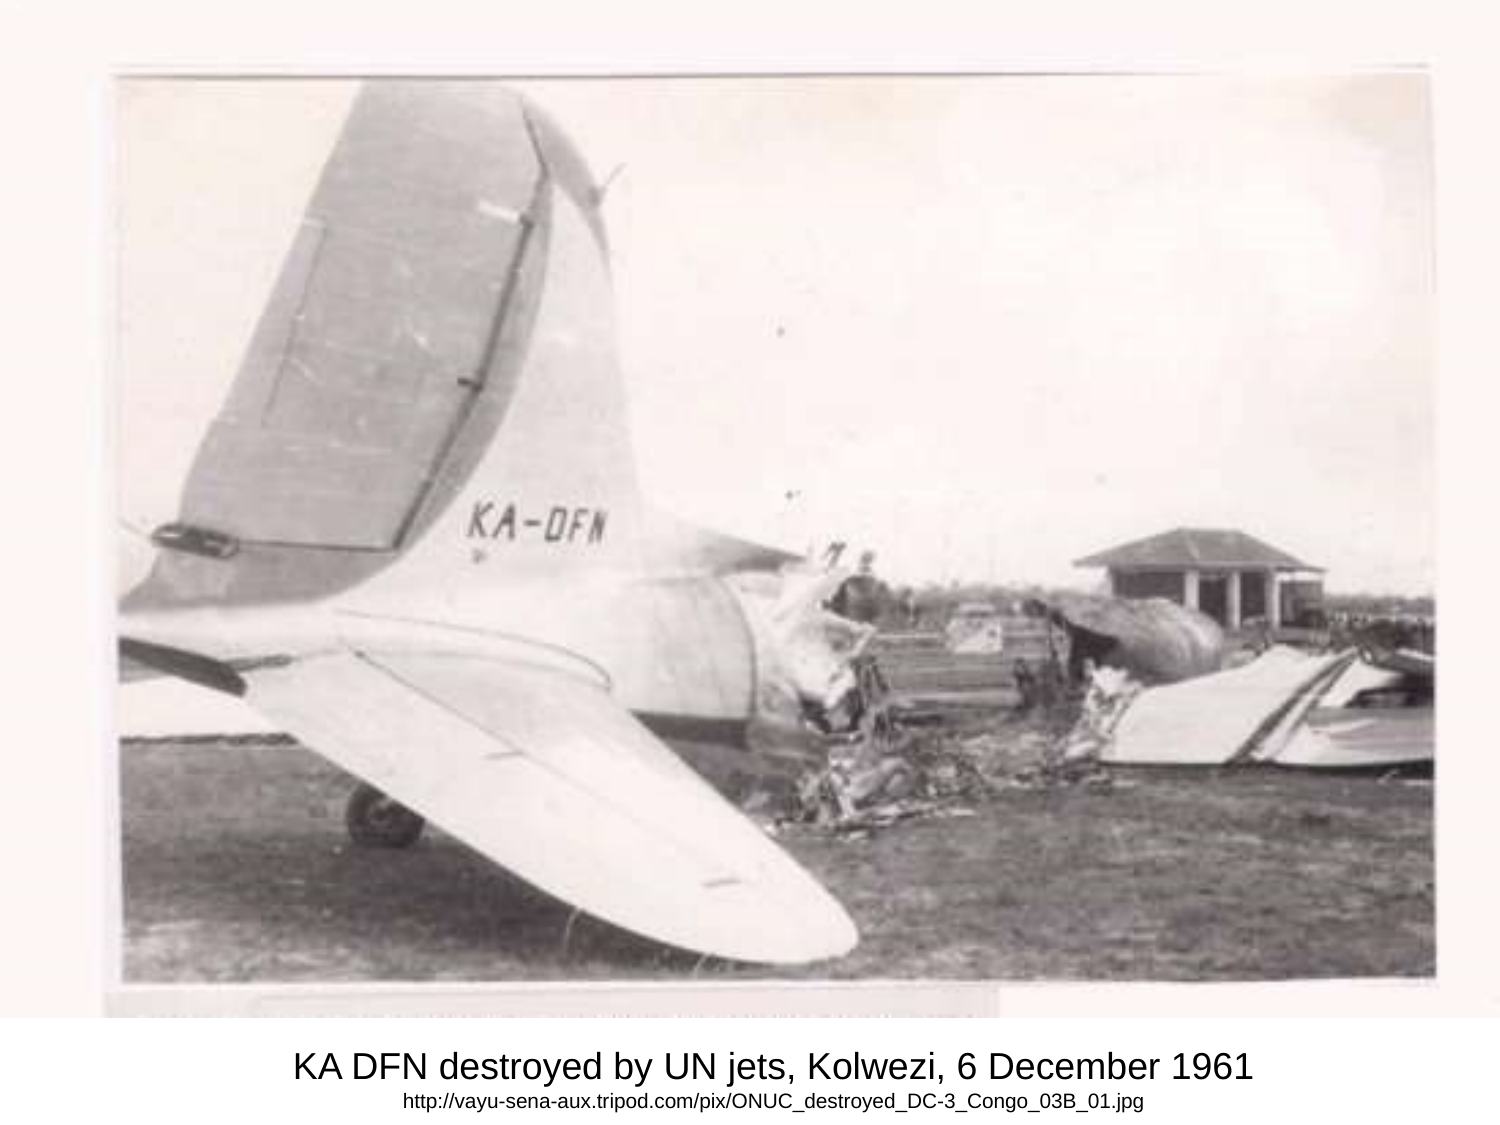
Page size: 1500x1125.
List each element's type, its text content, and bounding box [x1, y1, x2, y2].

picture [0, 0, 1500, 1018]
text_box KA DFN destroyed by UN jets, Kolwezi, 6 December 1961 http://vayu-sena-aux.tripod.com/pix/ONUC_destroyed_DC-3_Congo_03B_01.jpg [100, 1034, 1447, 1120]
